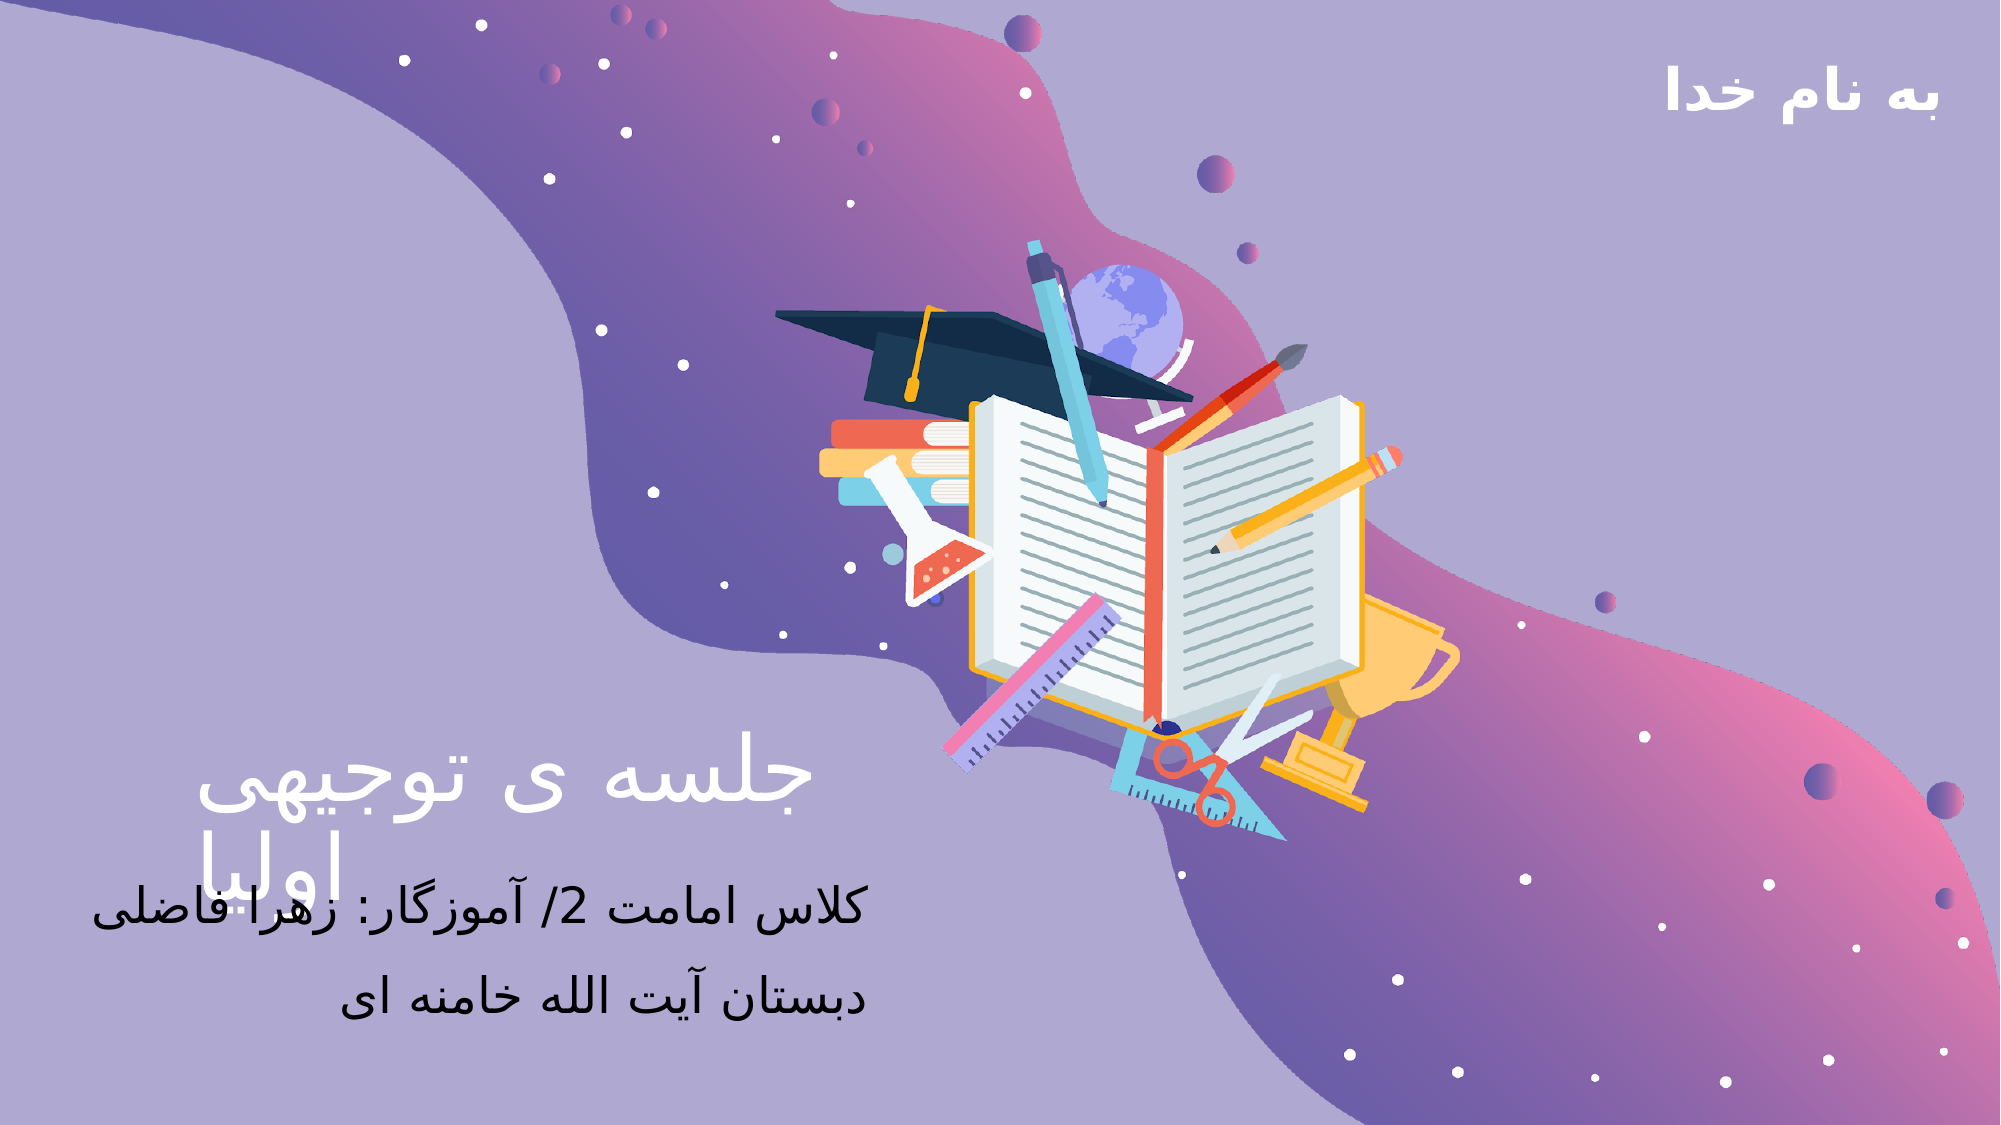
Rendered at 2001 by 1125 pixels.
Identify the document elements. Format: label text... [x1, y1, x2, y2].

subtitle کلاس امامت 2/ آموزگار: زهرا فاضلی دبستان آیت الله خامنه ای [0, 927, 889, 1044]
text_box به نام خدا [1428, 44, 1958, 130]
picture [0, 0, 2000, 1125]
title جلسه ی توجیهی اولیا [175, 702, 959, 969]
